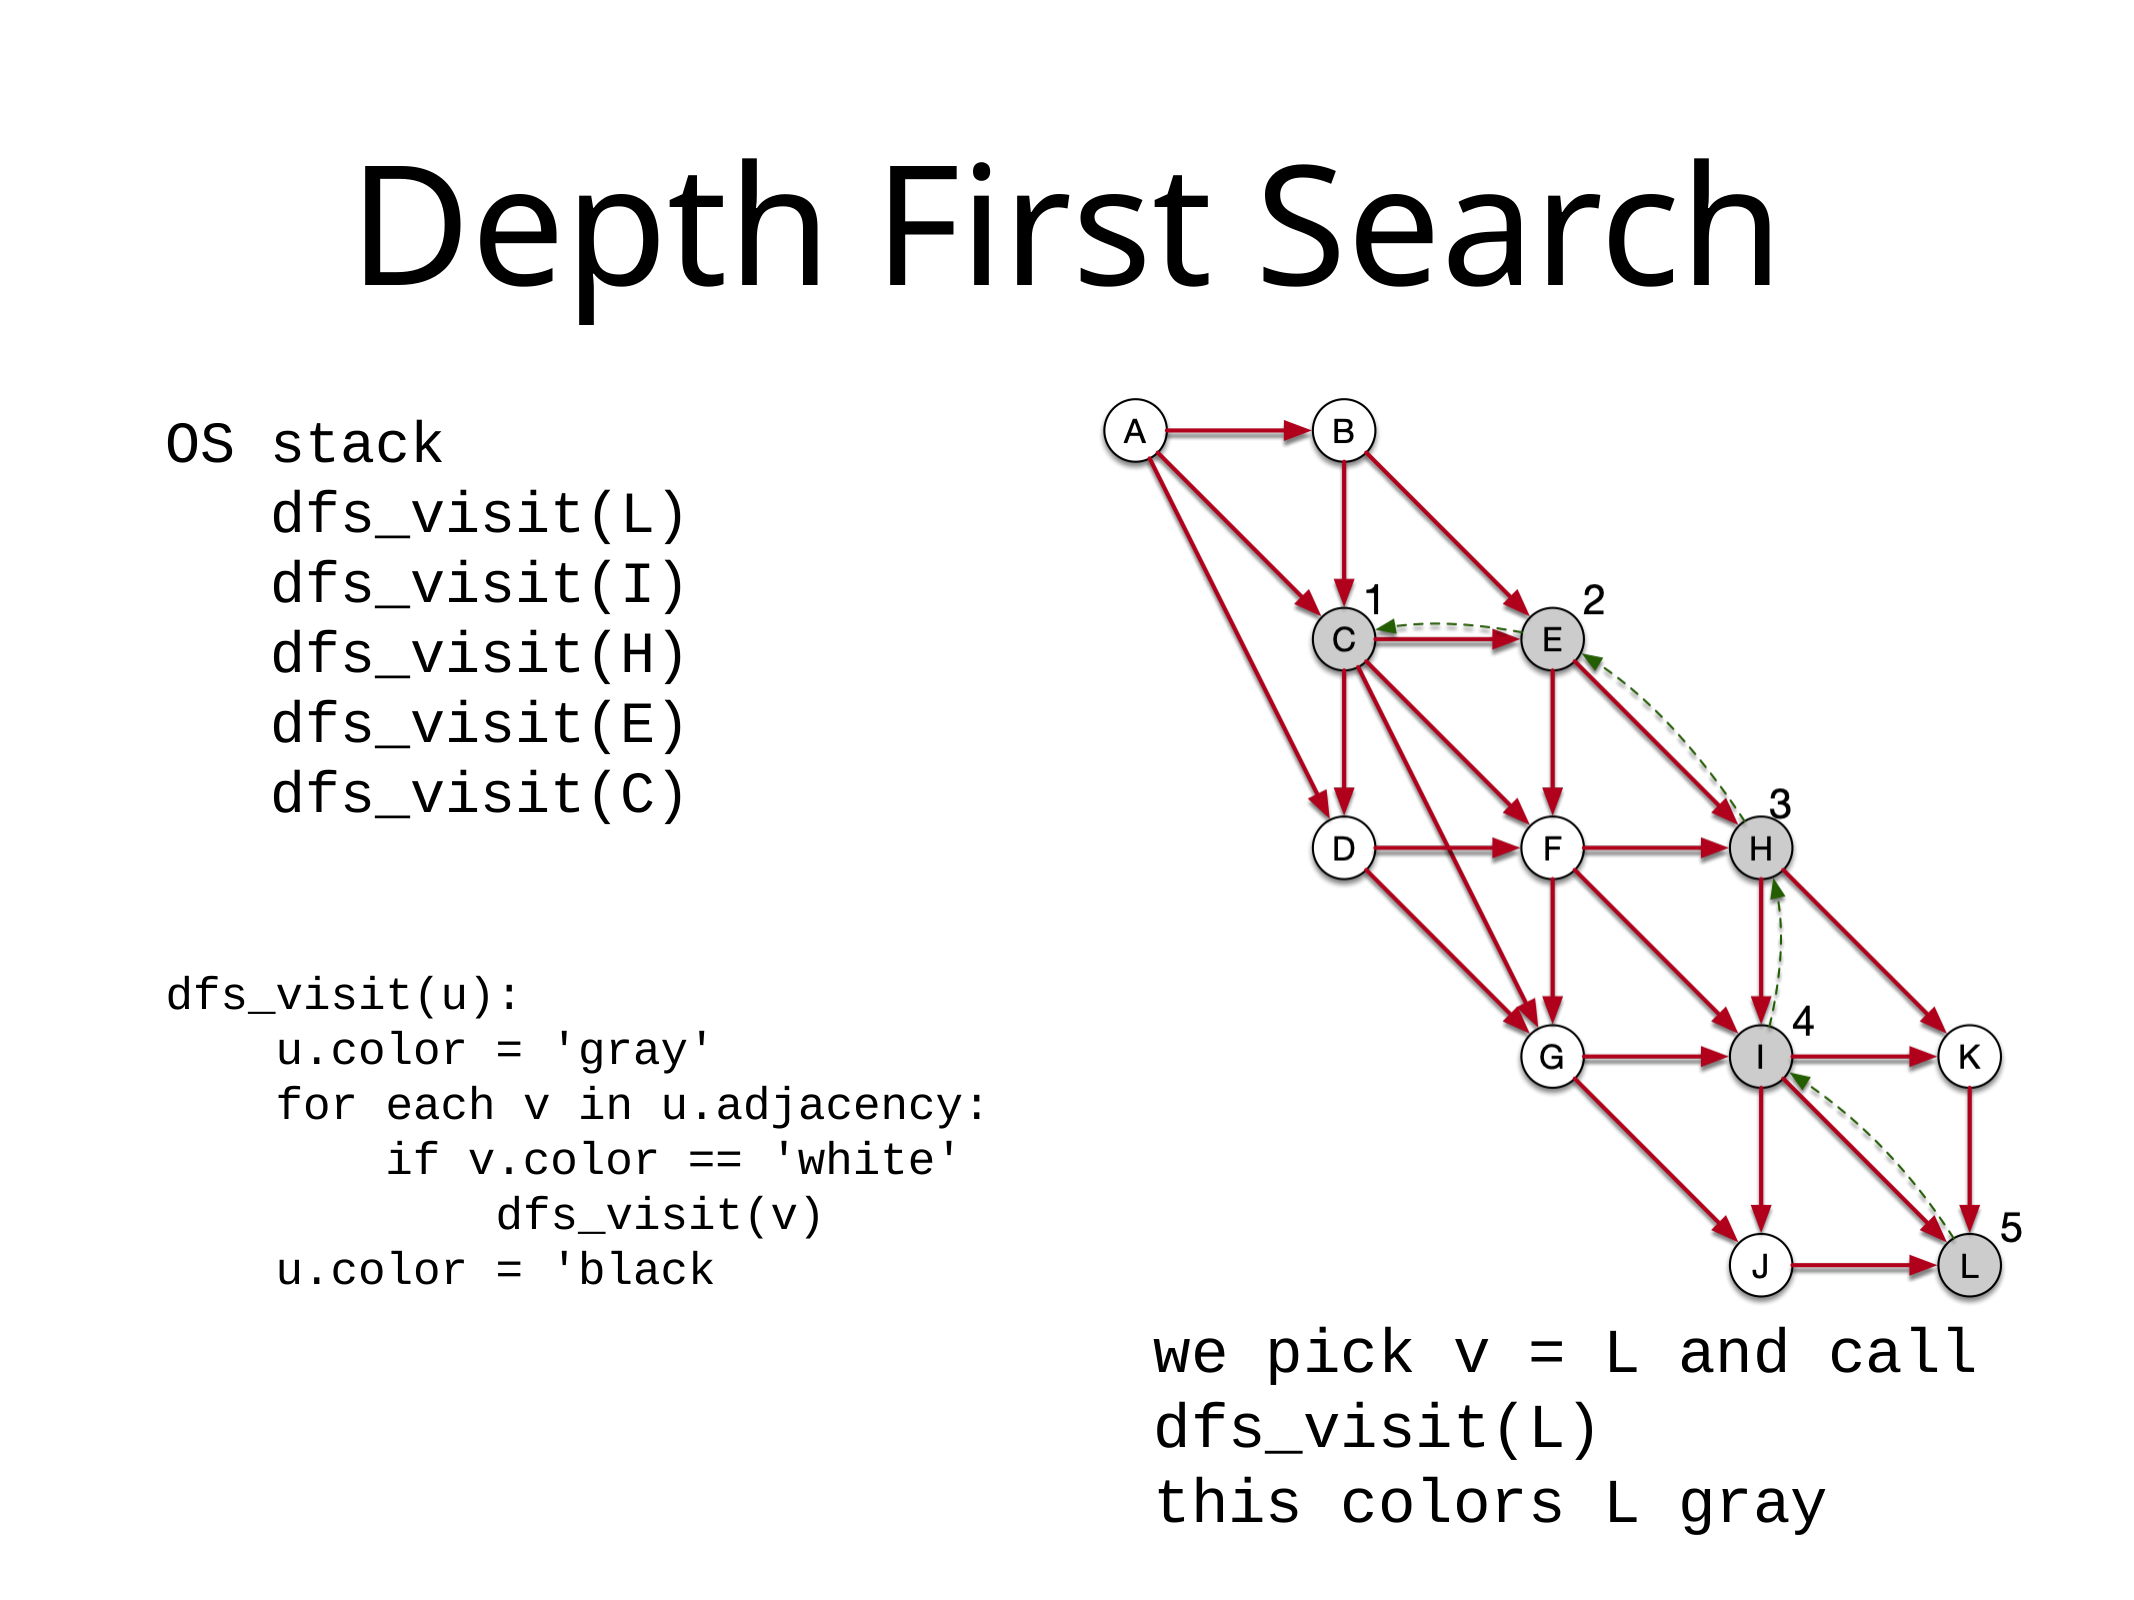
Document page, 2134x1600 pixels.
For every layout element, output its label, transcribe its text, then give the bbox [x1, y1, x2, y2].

text_box dfs_visit(u): u.color = 'gray' for each v in u.adjacency: if v.color == 'white' dfs_visit(v) u.color = 'black [157, 955, 1000, 1358]
text_box we pick v = L and call dfs_visit(L) this colors L gray [1145, 1309, 2025, 1544]
picture [1096, 395, 2026, 1309]
title Depth First Search [155, 41, 1978, 397]
text_box OS stack dfs_visit(L) dfs_visit(I) dfs_visit(H) dfs_visit(E) dfs_visit(C) [157, 395, 699, 833]
